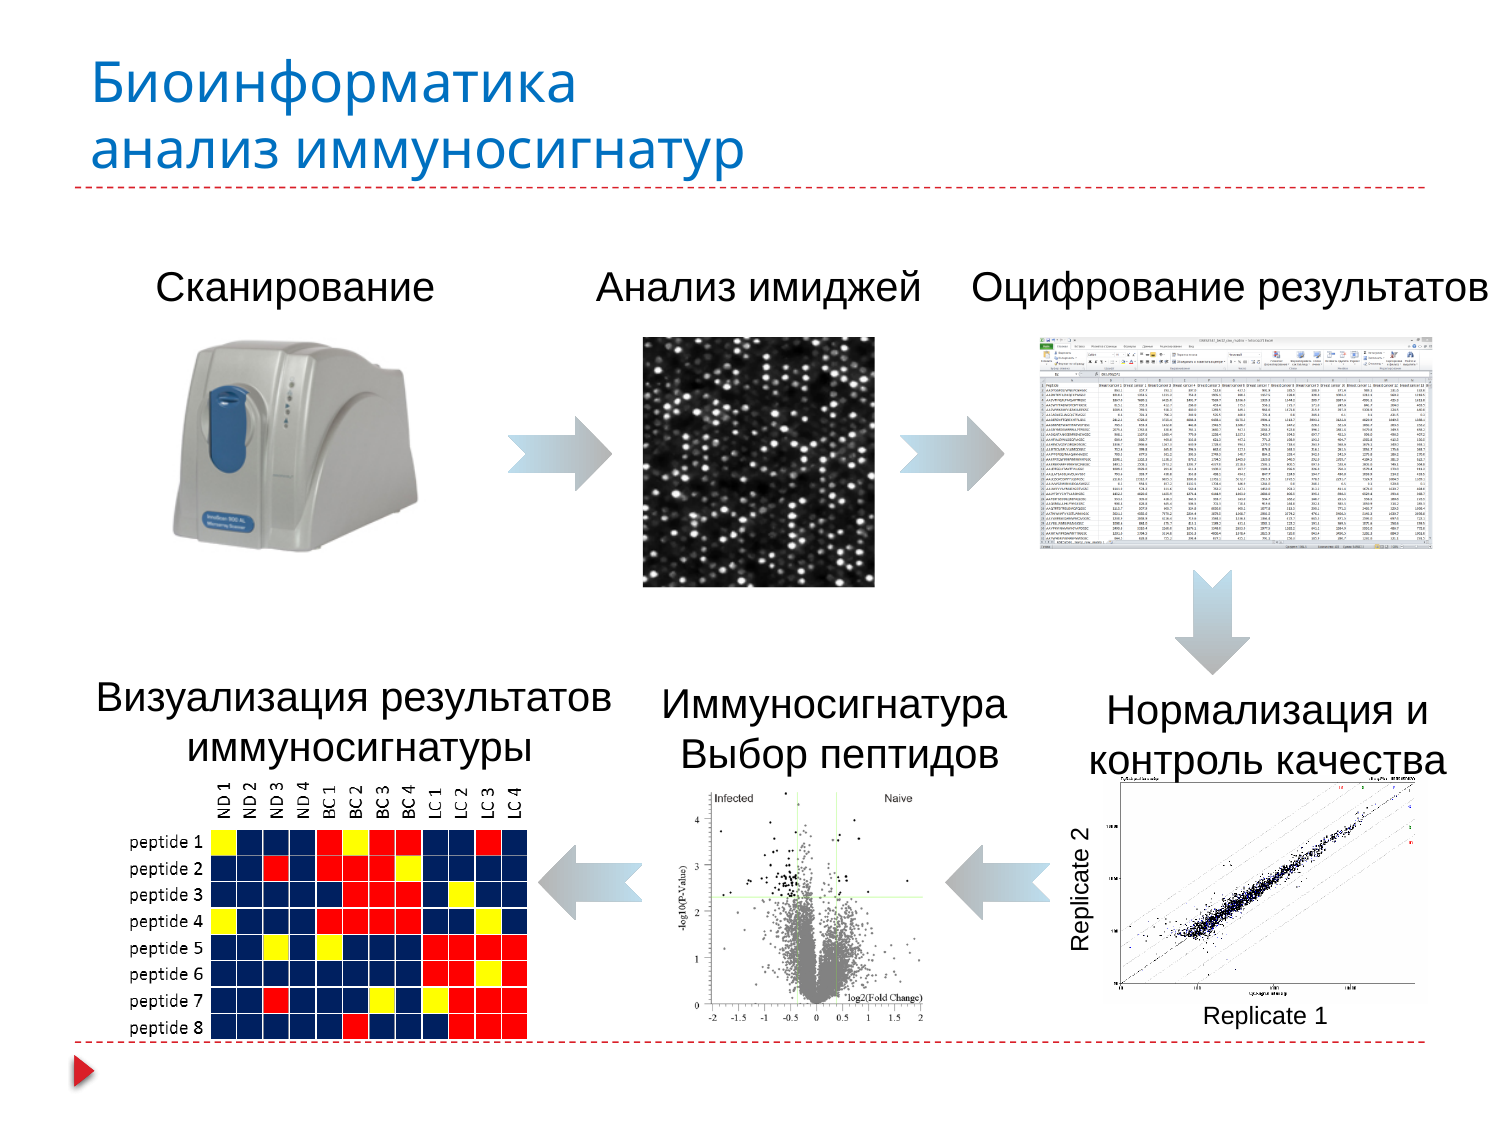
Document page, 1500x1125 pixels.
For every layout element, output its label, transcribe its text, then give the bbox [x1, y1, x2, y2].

text_box [898, 414, 1007, 493]
text_box Визуализация результатов иммуносигнатуры [80, 662, 639, 778]
text_box Нормализация и контроль качества [1062, 675, 1473, 790]
picture [163, 337, 426, 555]
text_box Сканирование [140, 252, 451, 318]
text_box Анализ имиджей [580, 252, 937, 318]
text_box Оцифрование результатов [956, 252, 1500, 318]
picture [642, 337, 875, 588]
text_box [1173, 568, 1252, 677]
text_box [1055, 775, 1429, 1038]
picture [677, 792, 923, 1021]
title Биоинформатика анализ иммуносигнатур [74, 37, 1426, 188]
text_box [506, 414, 614, 493]
picture [1039, 337, 1433, 549]
text_box Иммуносигнатура Выбор пептидов [642, 669, 1038, 784]
text_box [943, 843, 1049, 922]
picture [116, 768, 538, 1051]
text_box [544, 843, 645, 922]
